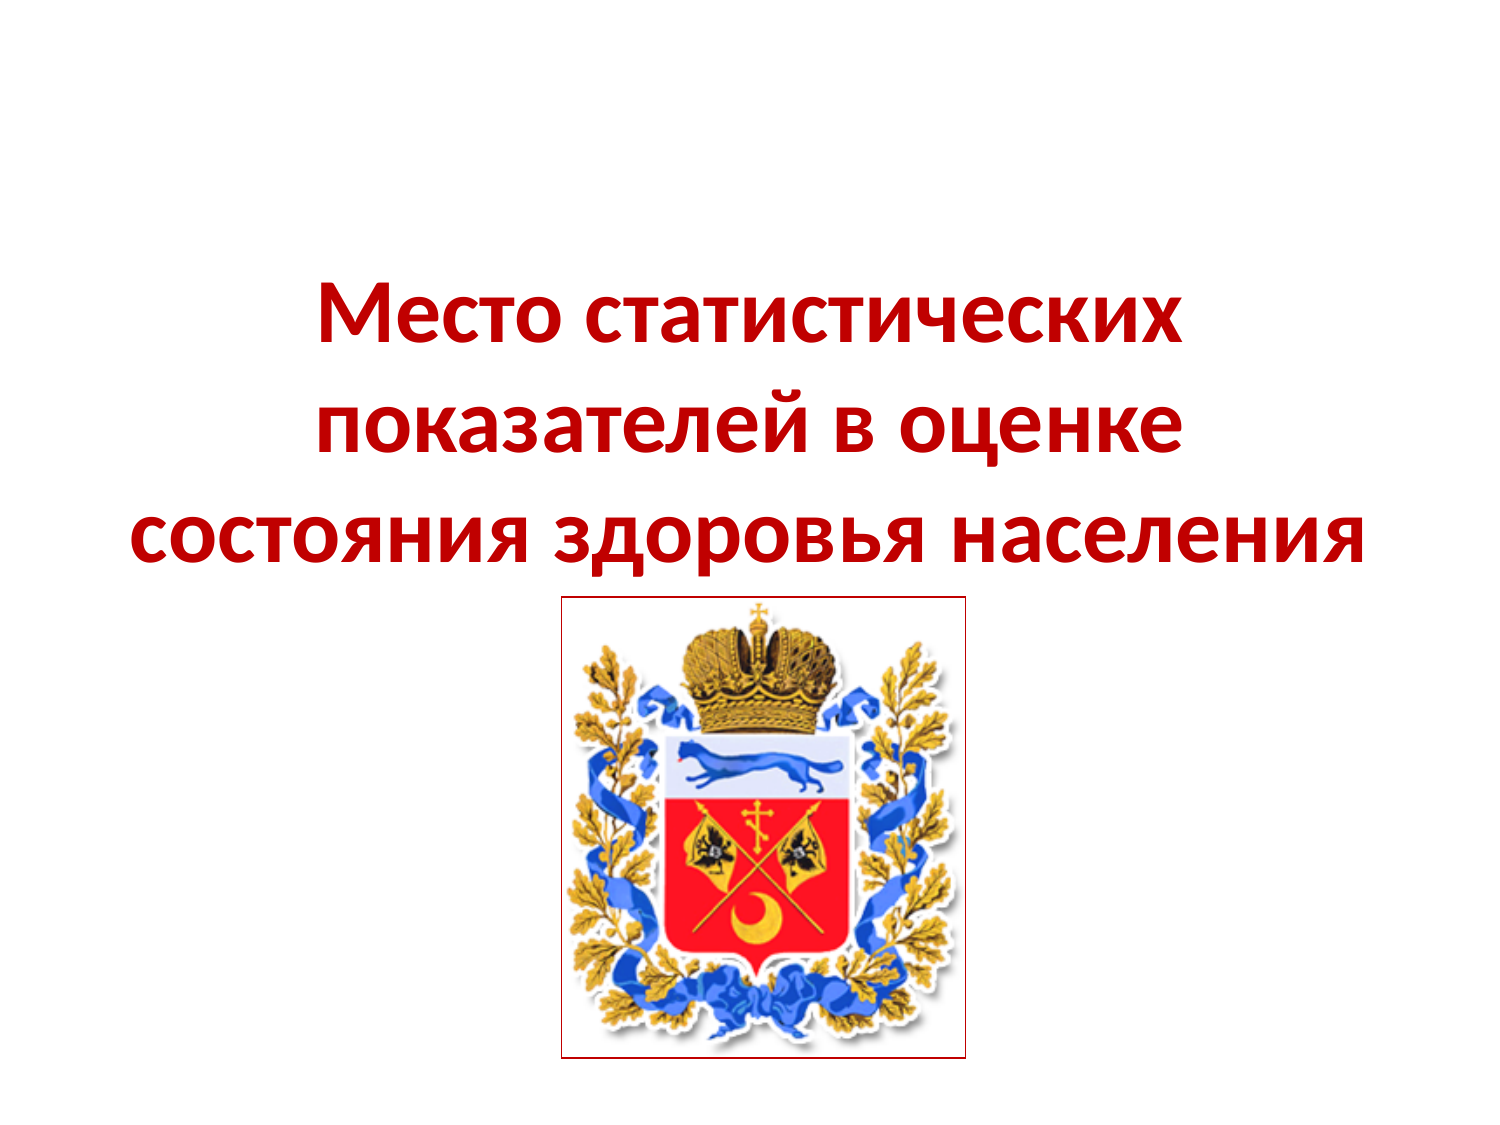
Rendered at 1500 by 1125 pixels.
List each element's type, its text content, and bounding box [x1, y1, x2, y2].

picture [562, 597, 965, 1058]
title Место статистических показателей в оценке состояния здоровья населения [112, 199, 1388, 633]
